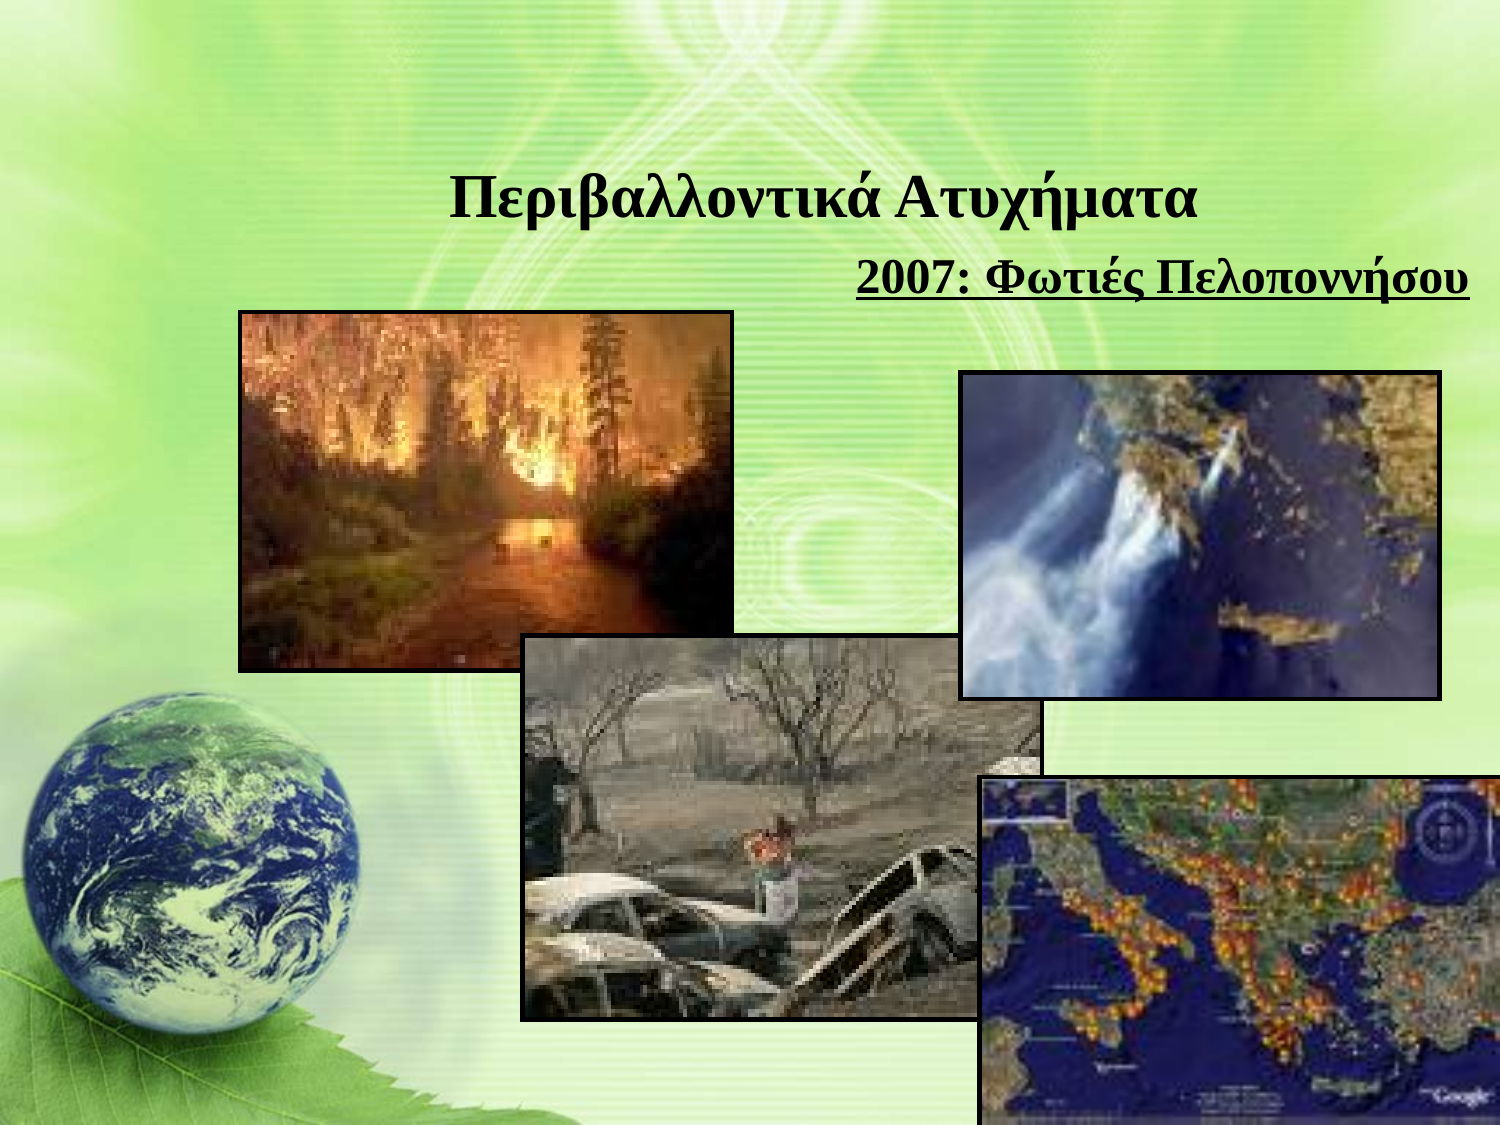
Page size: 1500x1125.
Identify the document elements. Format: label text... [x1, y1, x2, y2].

text_box Περιβαλλοντικά Ατυχήματα [224, 49, 1425, 237]
picture [981, 779, 1500, 1125]
picture [962, 374, 1438, 697]
picture [0, 0, 1500, 1125]
list 2007: Φωτιές Πελοποννήσου [737, 212, 1500, 367]
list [241, 314, 730, 669]
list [524, 637, 1040, 1018]
